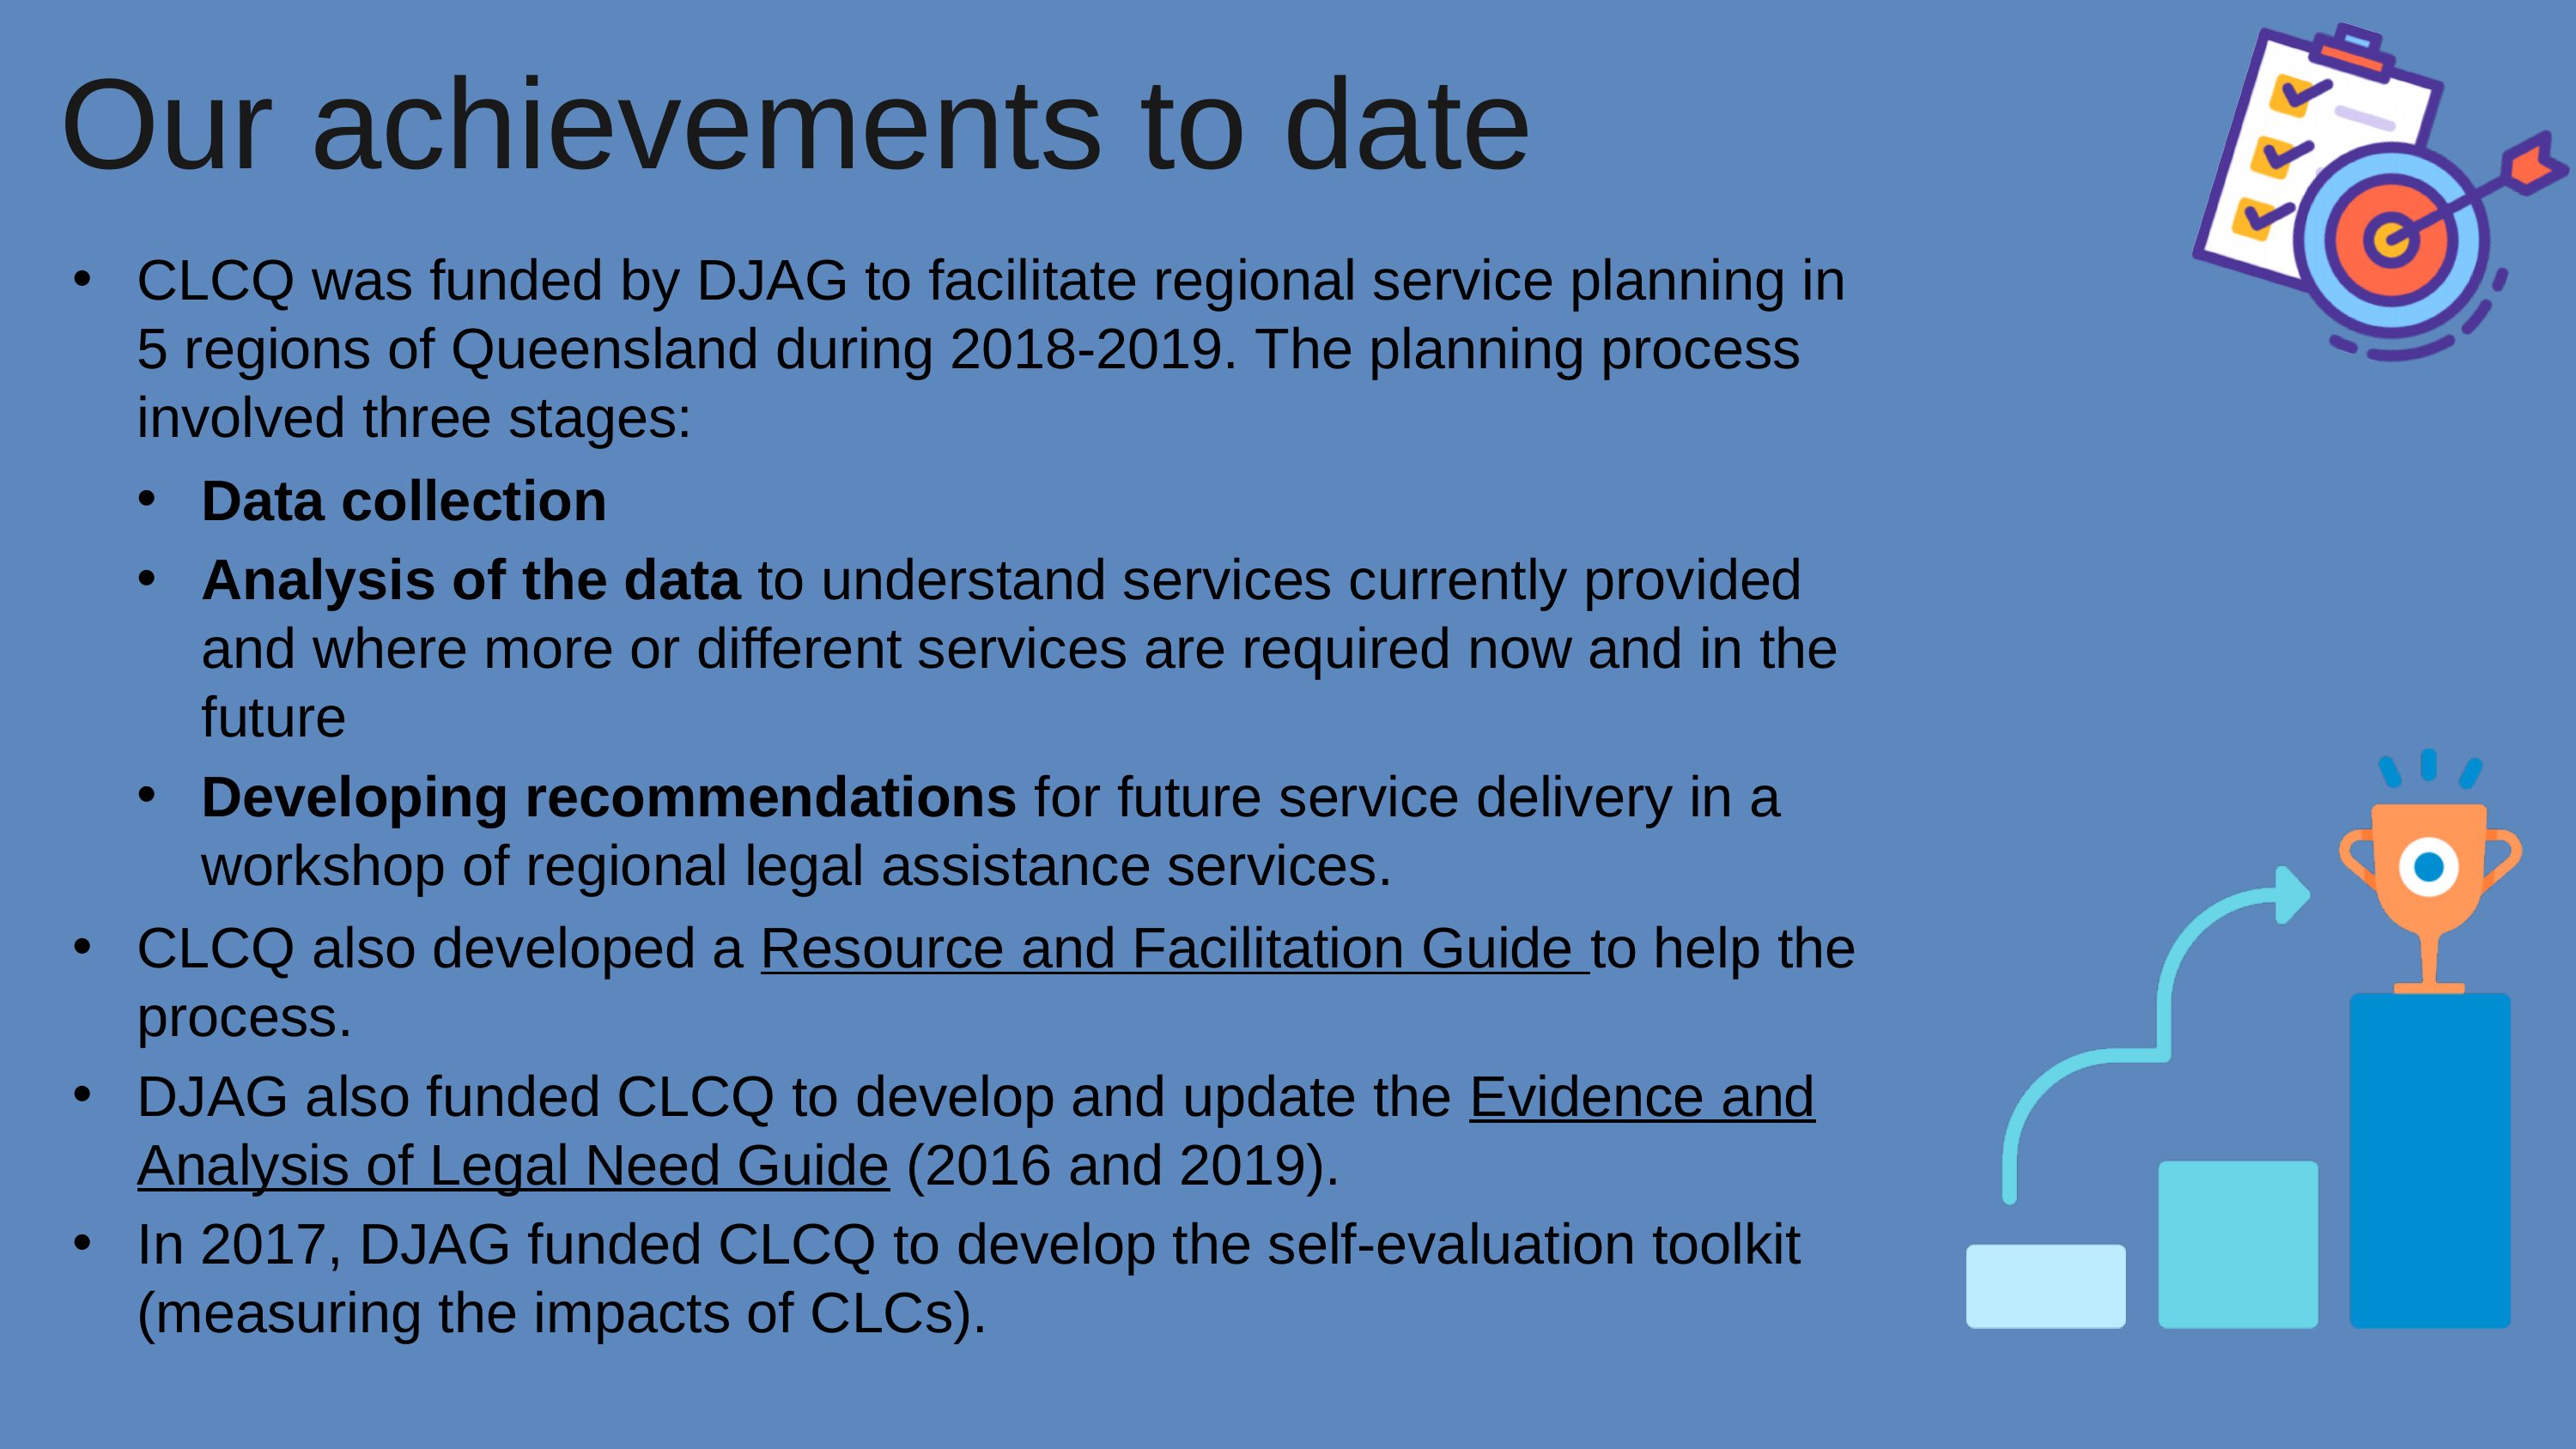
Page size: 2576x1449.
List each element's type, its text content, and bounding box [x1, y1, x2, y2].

picture [2178, 0, 2576, 398]
text_box CLCQ was funded by DJAG to facilitate regional service planning in 5 regions of Queensland during 2018-2019. The planning process involved three stages: Data collection Analysis of the data to understand services currently provided and where more or different services are required now and in the future Developing recommendations for future service delivery in a workshop of regional legal assistance services. CLCQ also developed a Resource and Facilitation Guide to help the process. DJAG also funded CLCQ to develop and update the Evidence and Analysis of Legal Need Guide (2016 and 2019). In 2017, DJAG funded CLCQ to develop the self-evaluation toolkit (measuring the impacts of CLCs). [59, 172, 1922, 1420]
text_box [59, 57, 1864, 643]
picture [1966, 748, 2523, 1329]
